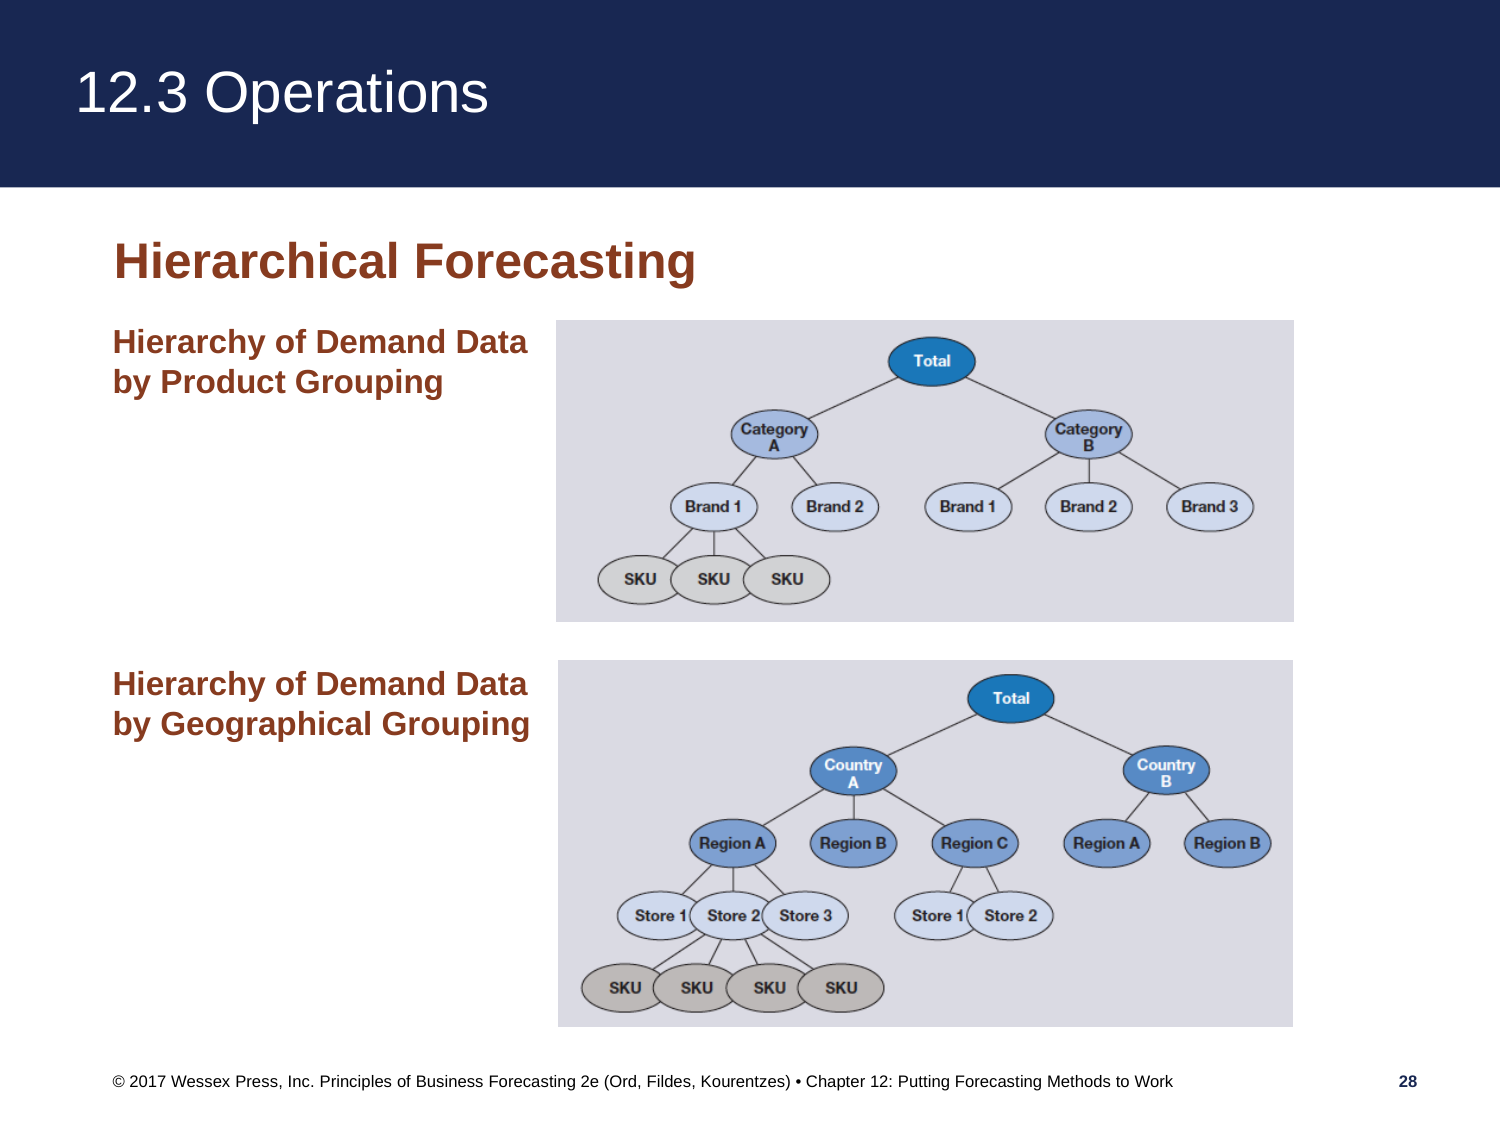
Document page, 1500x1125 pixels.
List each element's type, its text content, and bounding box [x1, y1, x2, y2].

text_box Hierarchy of Demand Data by Product Grouping [112, 320, 556, 413]
slide_number 28 [1350, 1065, 1418, 1096]
text_box Hierarchy of Demand Data by Geographical Grouping [112, 662, 557, 755]
title 12.3 Operations [0, 0, 1500, 188]
slide_number © 2017 Wessex Press, Inc. Principles of Business Forecasting 2e (Ord, Fildes, Kourentzes) • Chapter 12: Putting Forecasting Methods to Work [112, 1065, 1333, 1096]
picture [556, 320, 1294, 622]
picture [558, 660, 1293, 1027]
list Hierarchical Forecasting [112, 228, 1350, 280]
